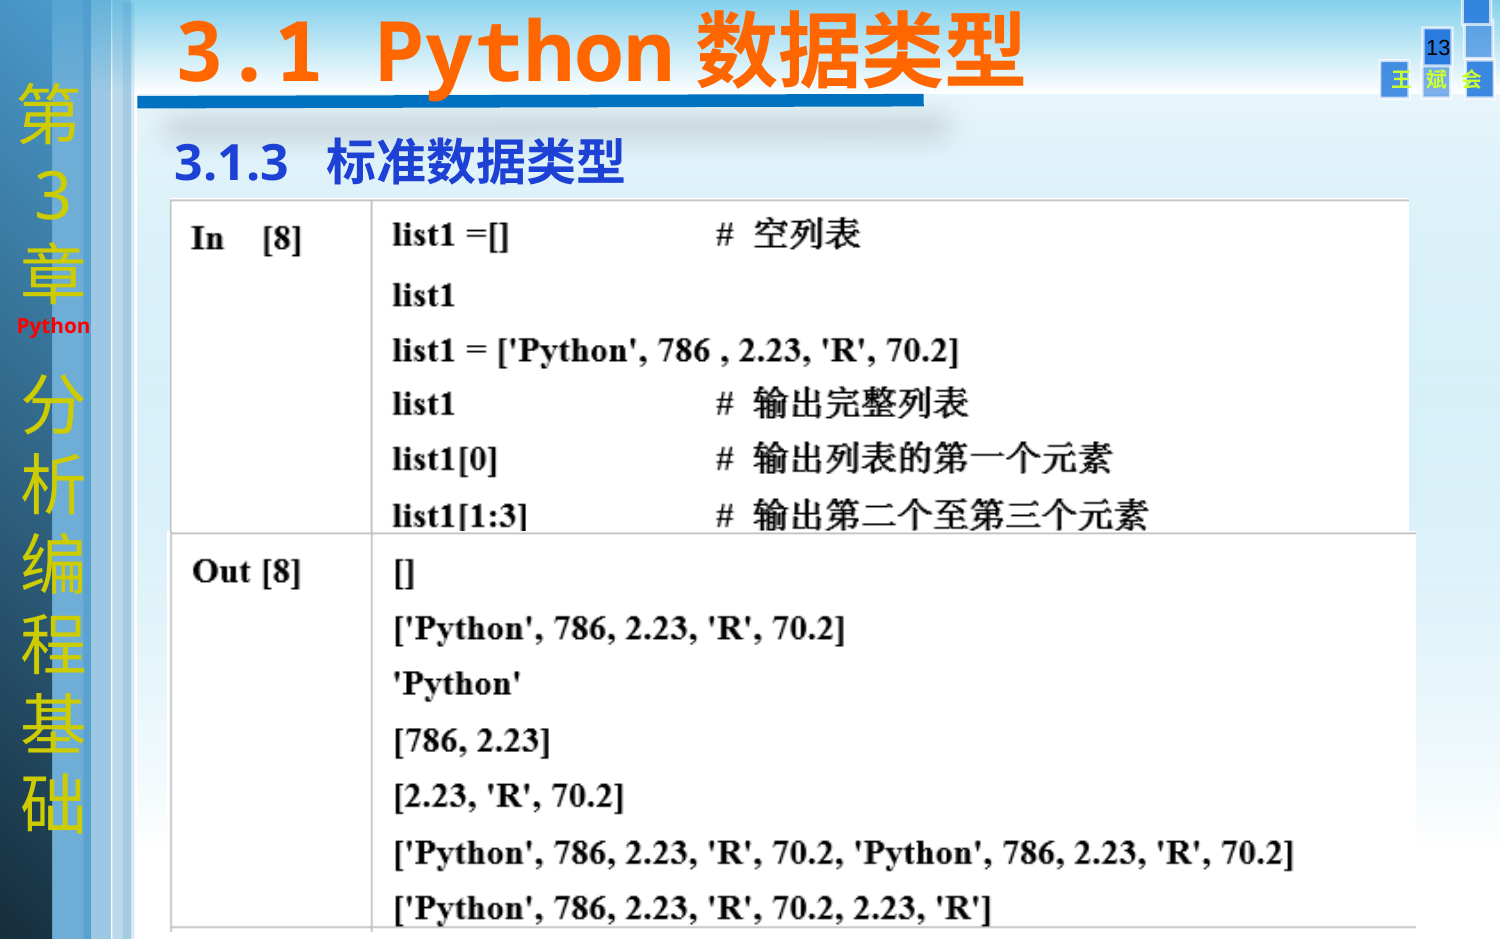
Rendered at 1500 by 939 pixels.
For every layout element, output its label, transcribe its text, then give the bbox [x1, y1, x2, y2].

text_box 3.1.3 标准数据类型 [159, 122, 901, 198]
text_box 第3 章 Python 分析编程基础 [1, 65, 107, 851]
title 3.1 Python数据类型 [159, 14, 1050, 81]
picture [167, 198, 1416, 932]
